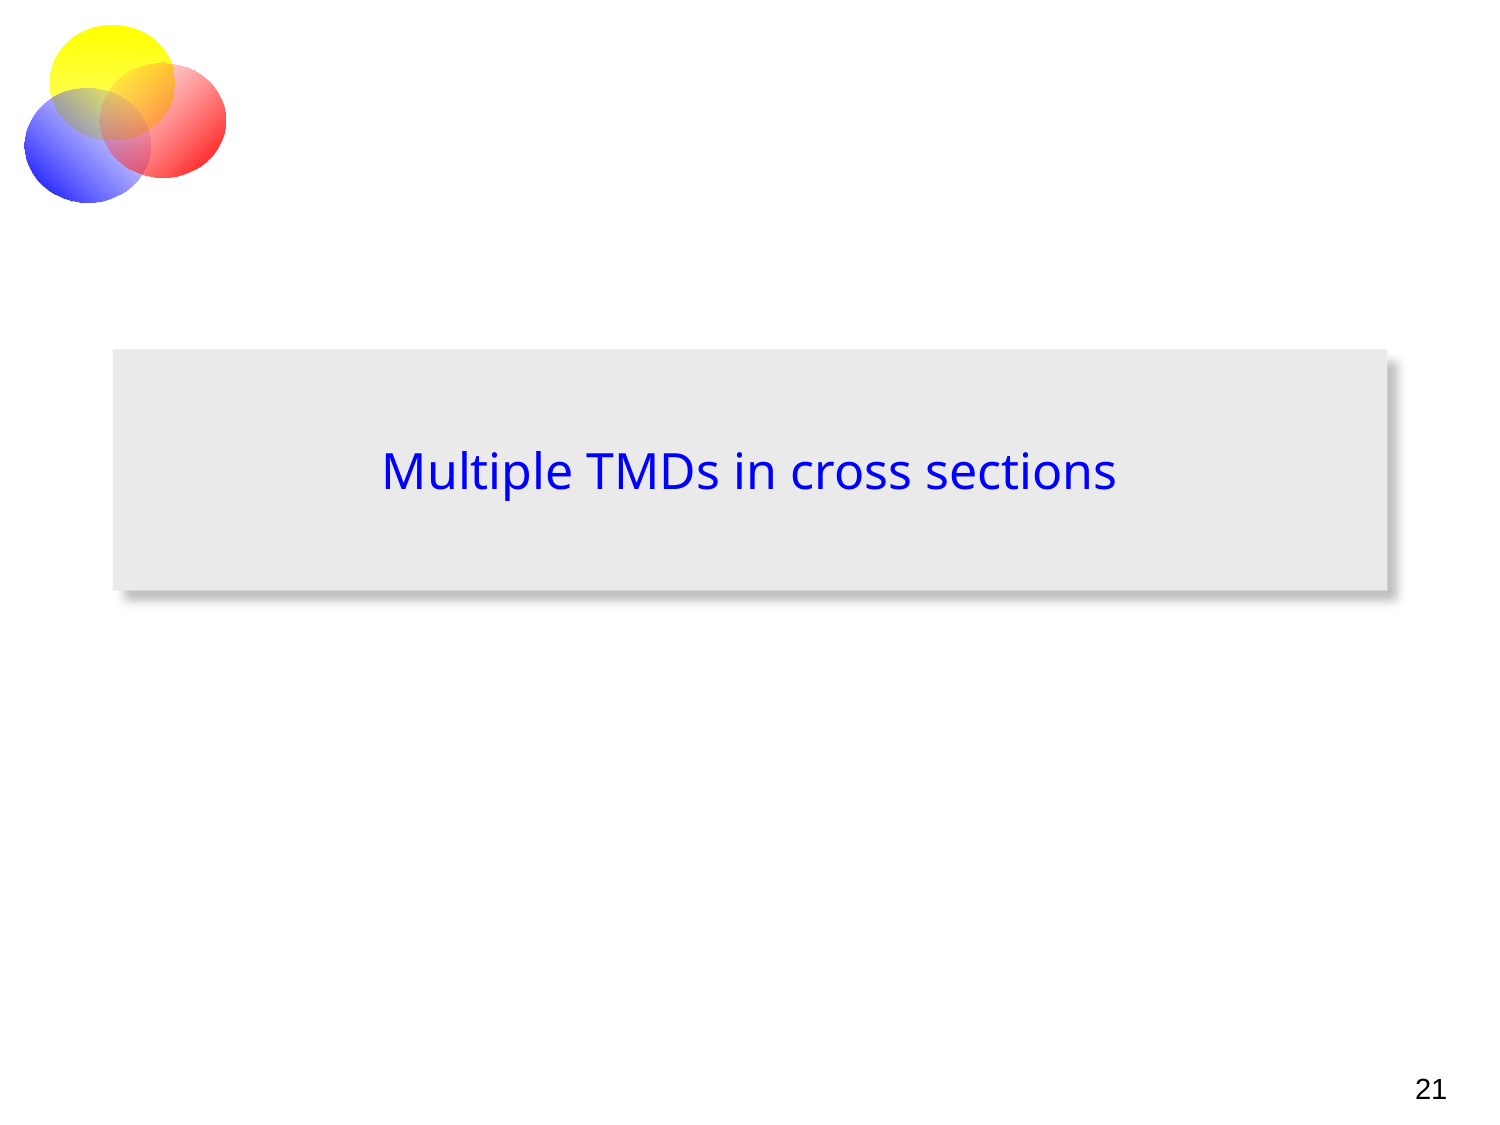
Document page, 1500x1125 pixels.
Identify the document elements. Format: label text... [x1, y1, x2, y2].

slide_number 21 [1112, 1062, 1463, 1125]
title Multiple TMDs in cross sections [112, 349, 1388, 591]
